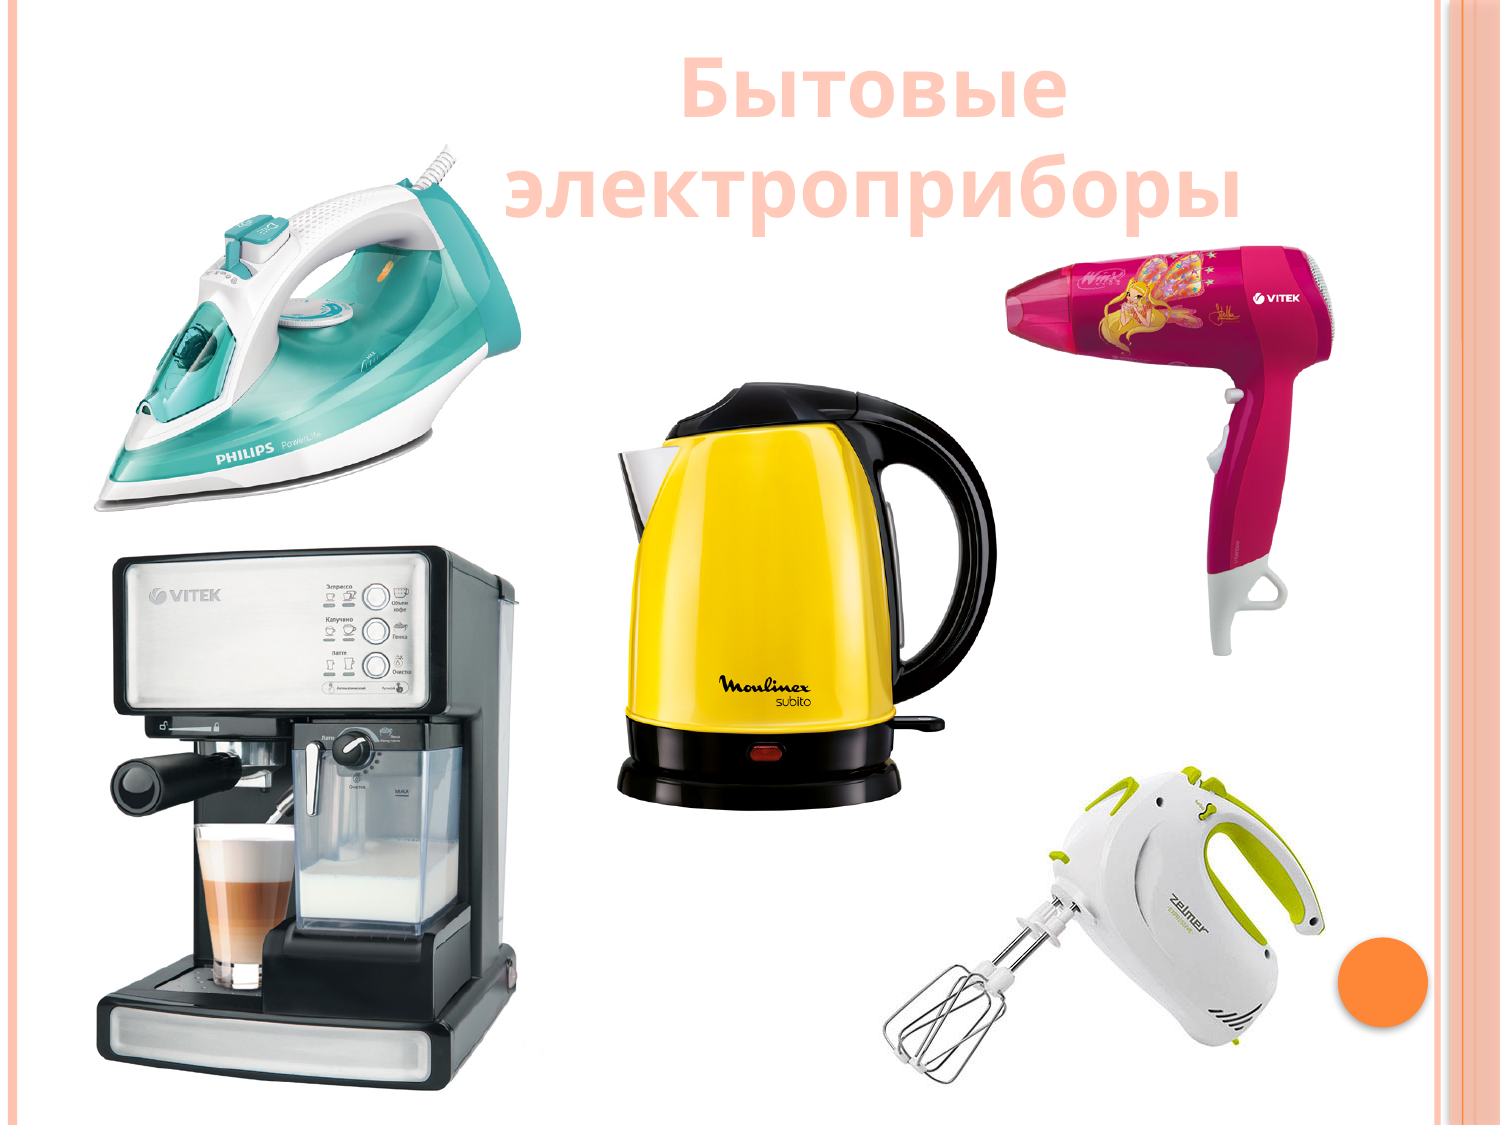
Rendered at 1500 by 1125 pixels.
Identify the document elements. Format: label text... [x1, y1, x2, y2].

picture [29, 101, 1412, 1095]
text_box Бытовые электроприборы [336, 26, 1412, 242]
